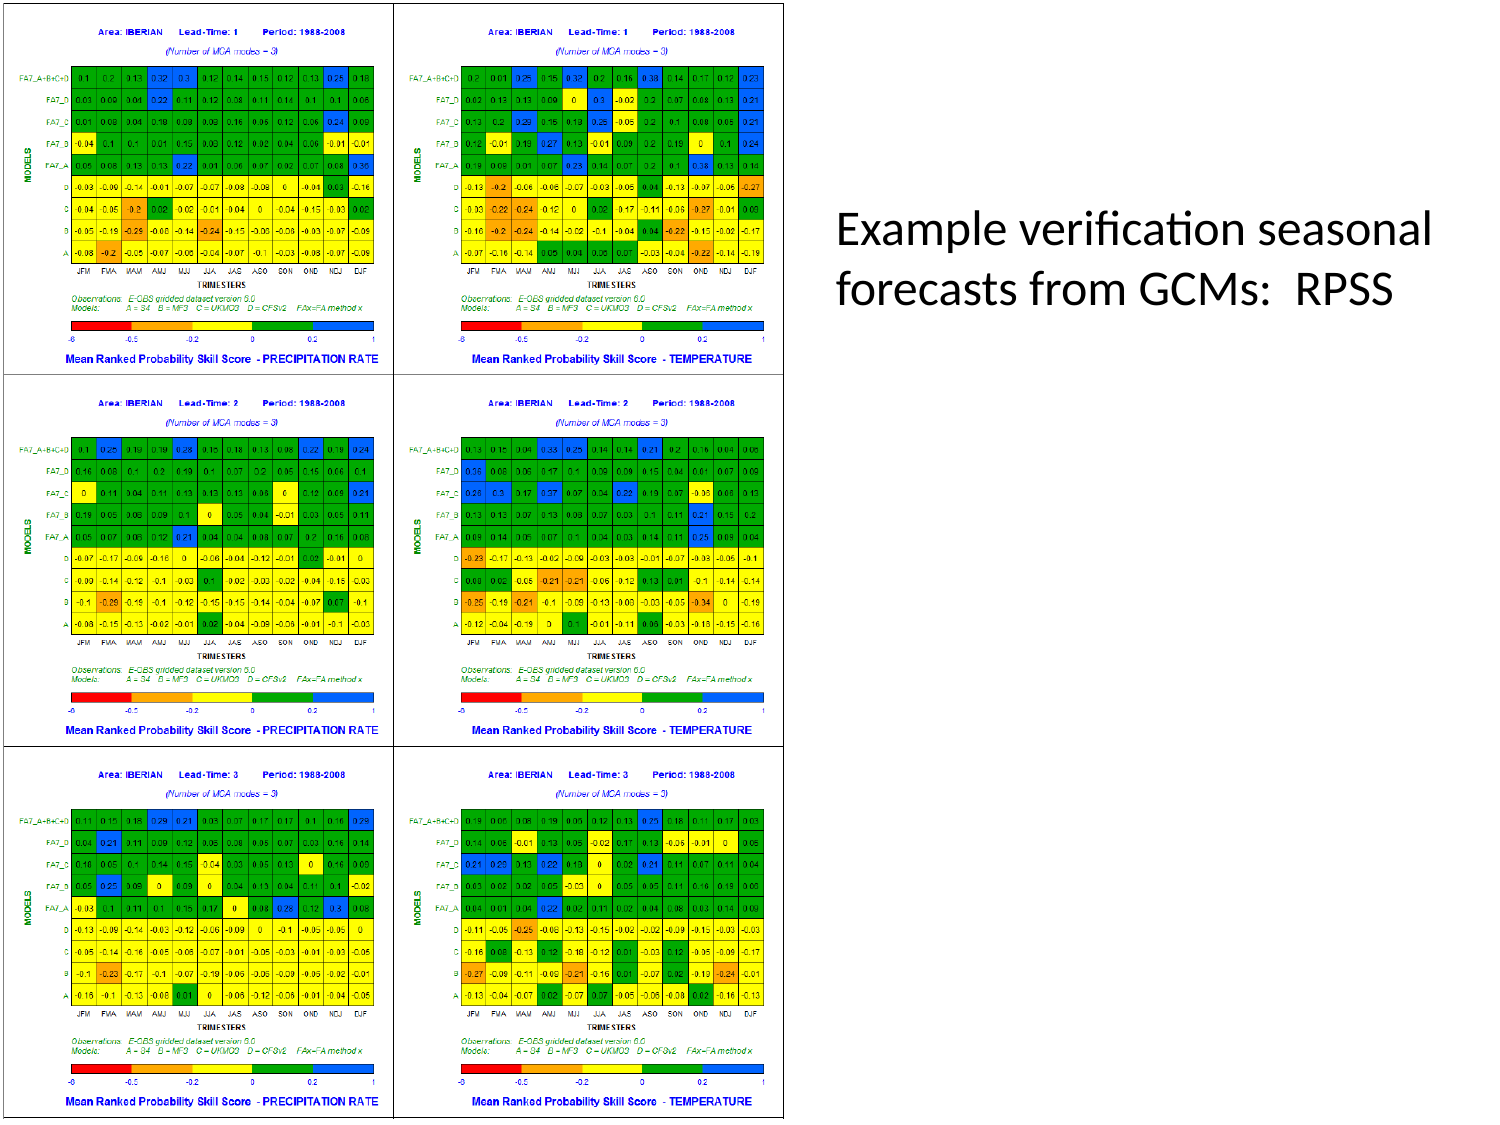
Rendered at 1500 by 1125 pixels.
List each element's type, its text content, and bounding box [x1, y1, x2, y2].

picture [0, 0, 789, 1123]
title Example verification seasonal forecasts from GCMs: RPSS [820, 31, 1473, 480]
